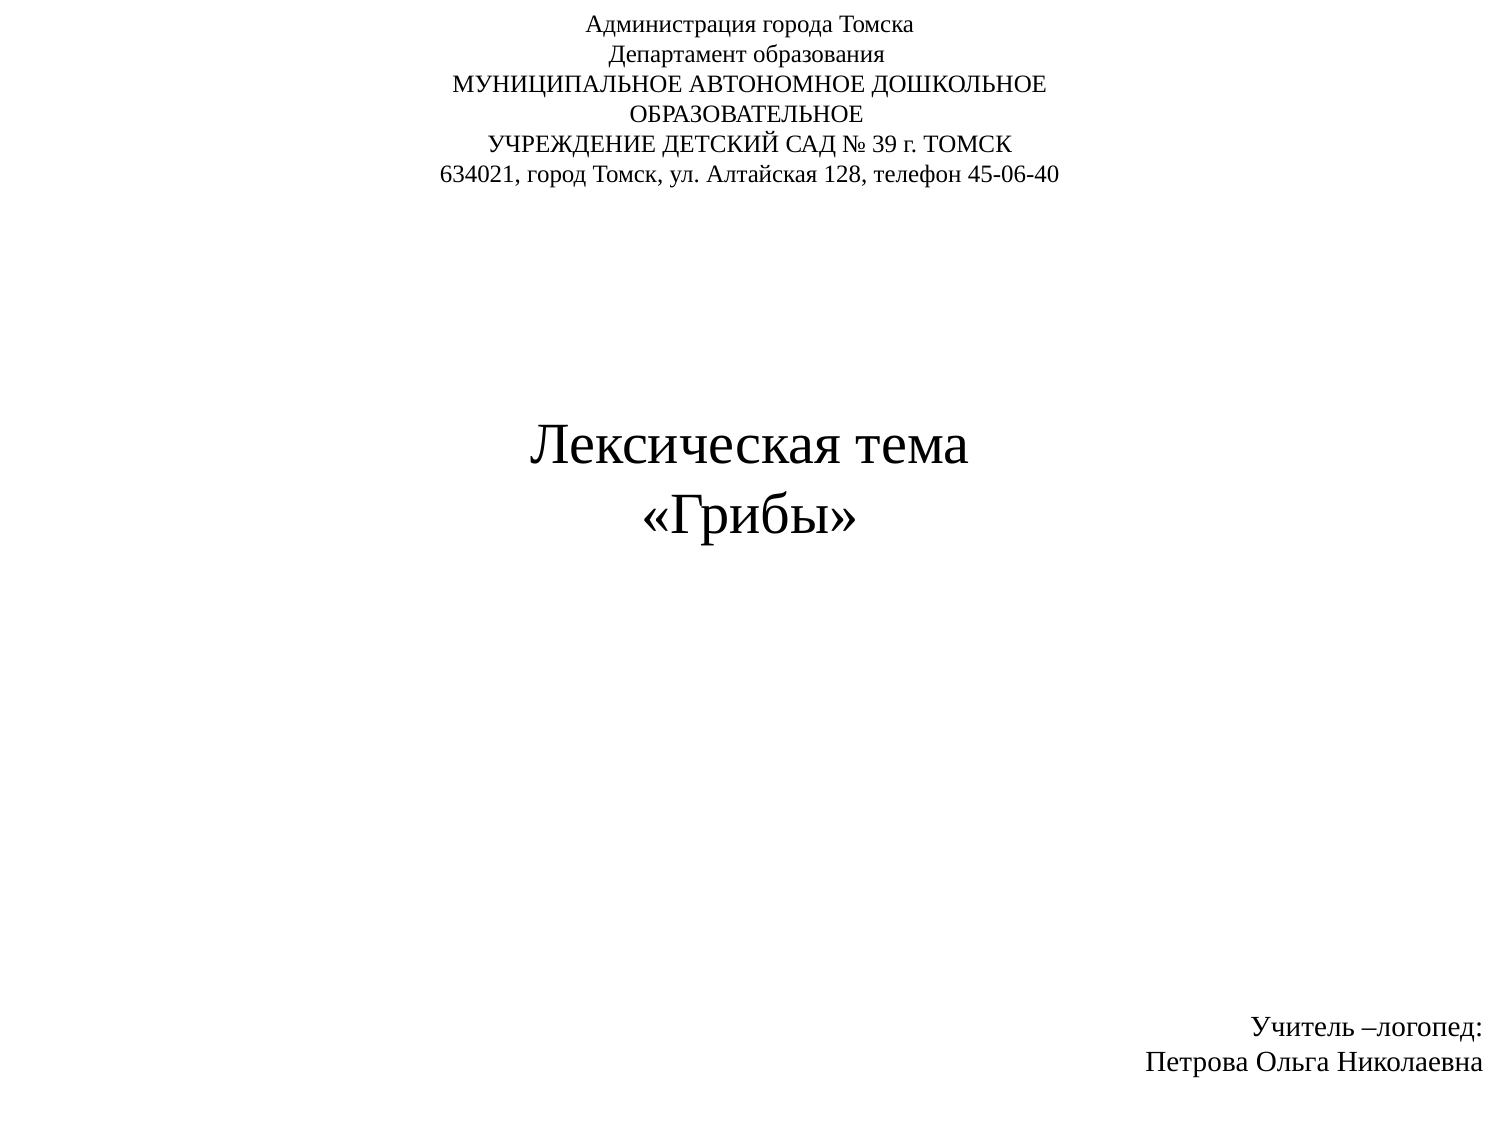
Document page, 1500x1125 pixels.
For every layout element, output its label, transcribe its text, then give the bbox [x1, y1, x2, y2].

text_box Лексическая тема «Грибы» [283, 397, 1217, 553]
text_box Администрация города Томска Департамент образования МУНИЦИПАЛЬНОЕ АВТОНОМНОЕ ДОШКОЛЬНОЕ ОБРАЗОВАТЕЛЬНОЕ УЧРЕЖДЕНИЕ ДЕТСКИЙ САД № 39 г. ТОМСК 634021, город Томск, ул. Алтайская 128, телефон 45-06-40 [374, 0, 1125, 195]
text_box Учитель –логопед: Петрова Ольга Николаевна [1084, 999, 1499, 1085]
